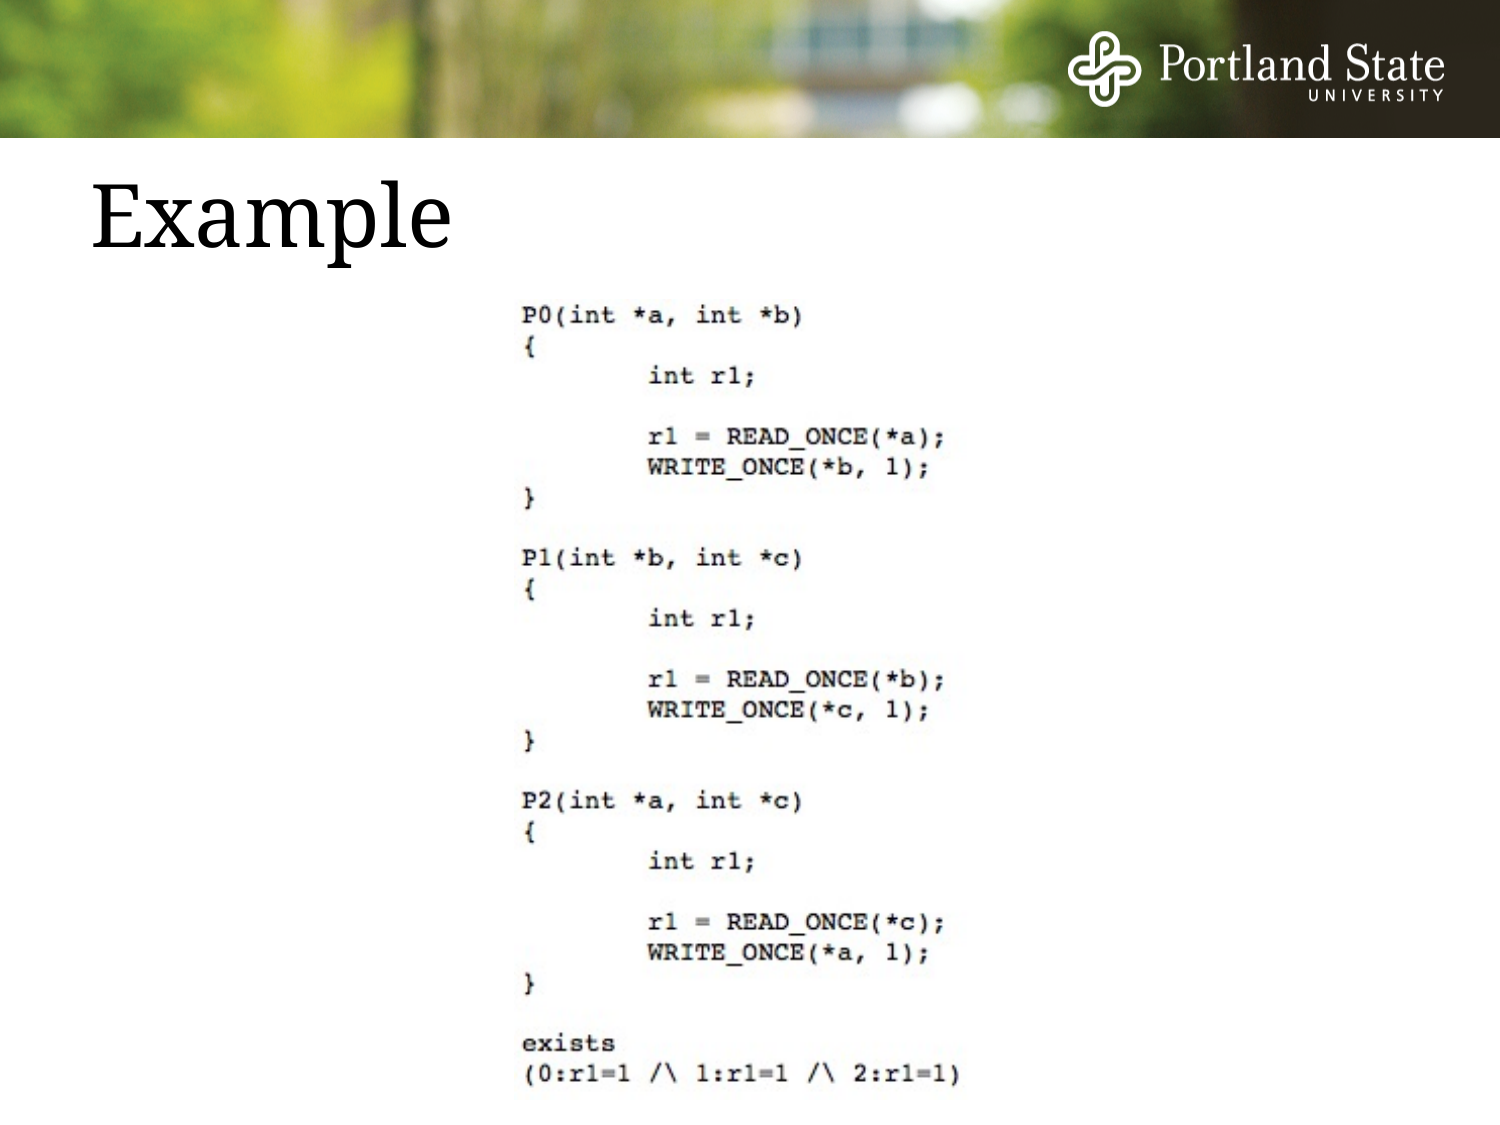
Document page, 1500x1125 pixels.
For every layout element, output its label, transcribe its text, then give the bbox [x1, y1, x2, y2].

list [99, 299, 1388, 1101]
title Example [75, 162, 1263, 275]
picture [0, 0, 1500, 138]
